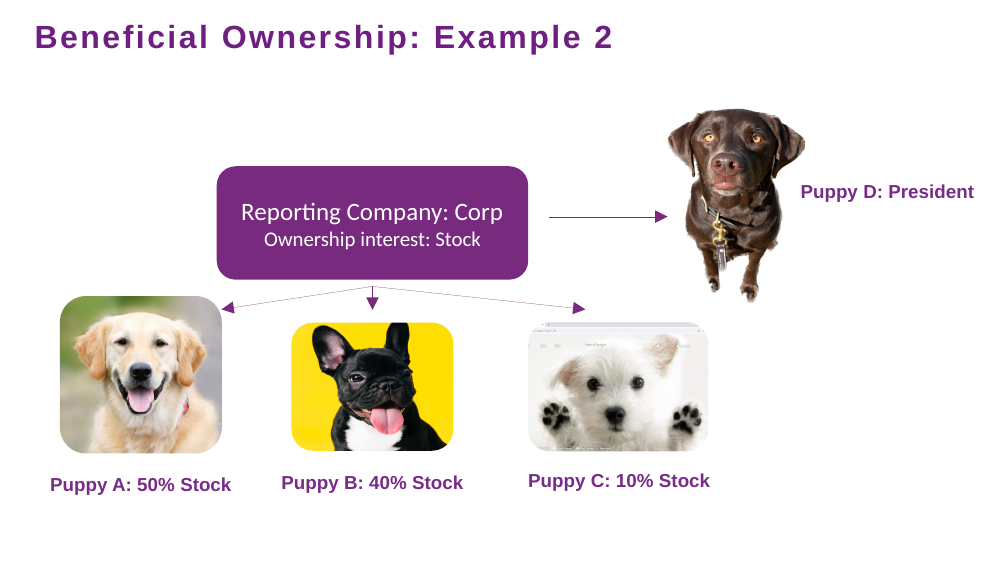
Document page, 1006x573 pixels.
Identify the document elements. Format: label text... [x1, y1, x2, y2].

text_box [221, 286, 373, 310]
text_box Reporting Company: Corp Ownership interest: Stock [216, 166, 529, 280]
text_box [528, 322, 709, 452]
list Puppy C: 10% Stock [512, 469, 726, 512]
text_box [59, 296, 222, 454]
text_box [667, 108, 806, 303]
list Puppy A: 50% Stock [34, 473, 247, 516]
list Puppy D: President [781, 181, 994, 223]
text_box [291, 322, 454, 451]
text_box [373, 286, 586, 310]
list Beneficial Ownership: Example 2 [34, 0, 633, 137]
list Puppy B: 40% Stock [266, 471, 479, 514]
